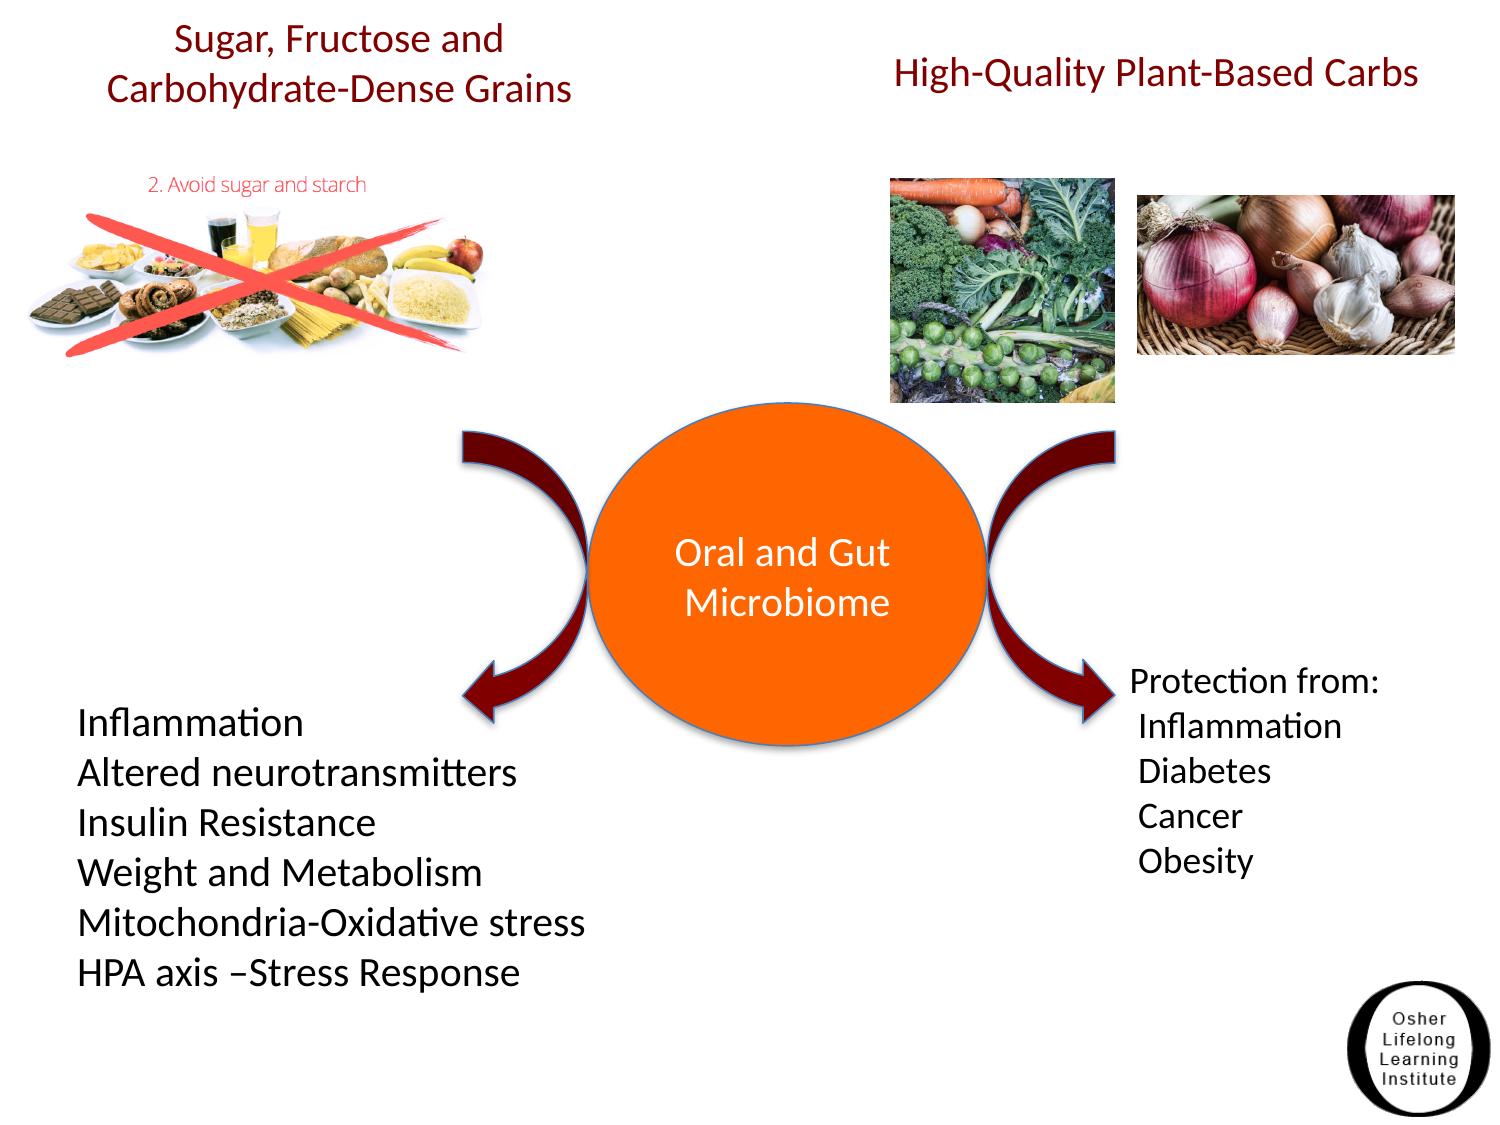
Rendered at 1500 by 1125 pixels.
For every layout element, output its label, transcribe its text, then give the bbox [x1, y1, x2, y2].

picture [890, 178, 1116, 404]
text_box High-Quality Plant-Based Carbs [879, 37, 1498, 103]
picture [1137, 195, 1455, 355]
picture [0, 138, 531, 404]
text_box Oral and Gut Microbiome [590, 402, 984, 747]
picture [1340, 979, 1500, 1118]
text_box [461, 430, 589, 687]
text_box [986, 430, 1116, 724]
text_box Sugar, Fructose and Carbohydrate-Dense Grains [62, 2, 617, 118]
text_box Protection from: Inflammation Diabetes Cancer Obesity [1114, 648, 1500, 889]
text_box Inflammation Altered neurotransmitters Insulin Resistance Weight and Metabolism Mitochondria-Oxidative stress HPA axis –Stress Response [62, 687, 640, 1003]
